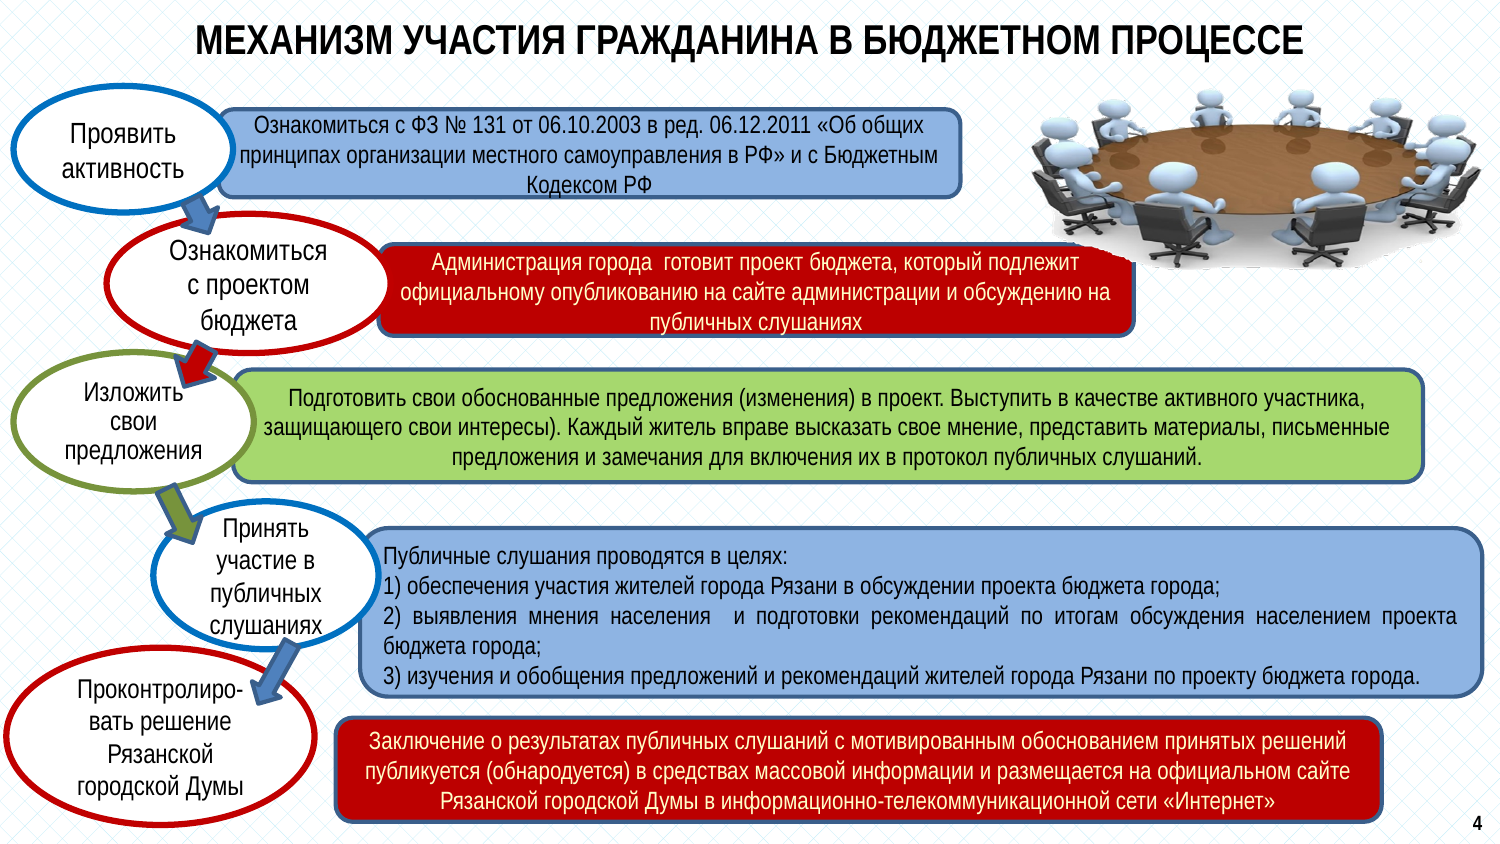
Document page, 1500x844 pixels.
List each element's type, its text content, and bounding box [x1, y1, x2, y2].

title Механизм участия гражданина в бюджетном процессе [75, 0, 1425, 77]
text_box 4 [1396, 802, 1498, 842]
text_box Заключение о результатах публичных слушаний с мотивированным обоснованием принятых решений публикуется (обнародуется) в средствах массовой информации и размещается на официальном сайте Рязанской городской Думы в информационно-телекоммуникационной сети «Интернет» [333, 715, 1384, 824]
text_box [1403, 807, 1500, 844]
picture [1009, 64, 1500, 282]
text_box Ознакомиться с ФЗ № 131 от 06.10.2003 в ред. 06.12.2011 «Об общих принципах организации местного самоуправления в РФ» и с Бюджетным Кодексом РФ [217, 107, 963, 200]
text_box Принять участие в публичных слушаниях [151, 499, 381, 652]
text_box Администрация города готовит проект бюджета, который подлежит официальному опубликованию на сайте администрации и обсуждению на публичных слушаниях [376, 242, 1136, 338]
text_box Ознакомиться с проектом бюджета [104, 211, 393, 356]
text_box Публичные слушания проводятся в целях: 1) обеспечения участия жителей города Рязани в обсуждении проекта бюджета города; 2) выявления мнения населения и подготовки рекомендаций по итогам обсуждения населением проекта бюджета города; 3) изучения и обобщения предложений и рекомендаций жителей города Рязани по проекту бюджета города. [358, 525, 1485, 699]
text_box Проконтролиро-вать решение Рязанской городской Думы [4, 645, 317, 828]
text_box [173, 339, 219, 389]
text_box [154, 482, 204, 545]
text_box [249, 637, 302, 706]
text_box [180, 193, 221, 236]
text_box Подготовить свои обоснованные предложения (изменения) в проект. Выступить в качестве активного участника, защищающего свои интересы). Каждый житель вправе высказать свое мнение, представить материалы, письменные предложения и замечания для включения их в протокол публичных слушаний. [231, 367, 1426, 485]
text_box Проявить активность [11, 83, 236, 215]
text_box Изложить свои предложения [11, 349, 256, 494]
